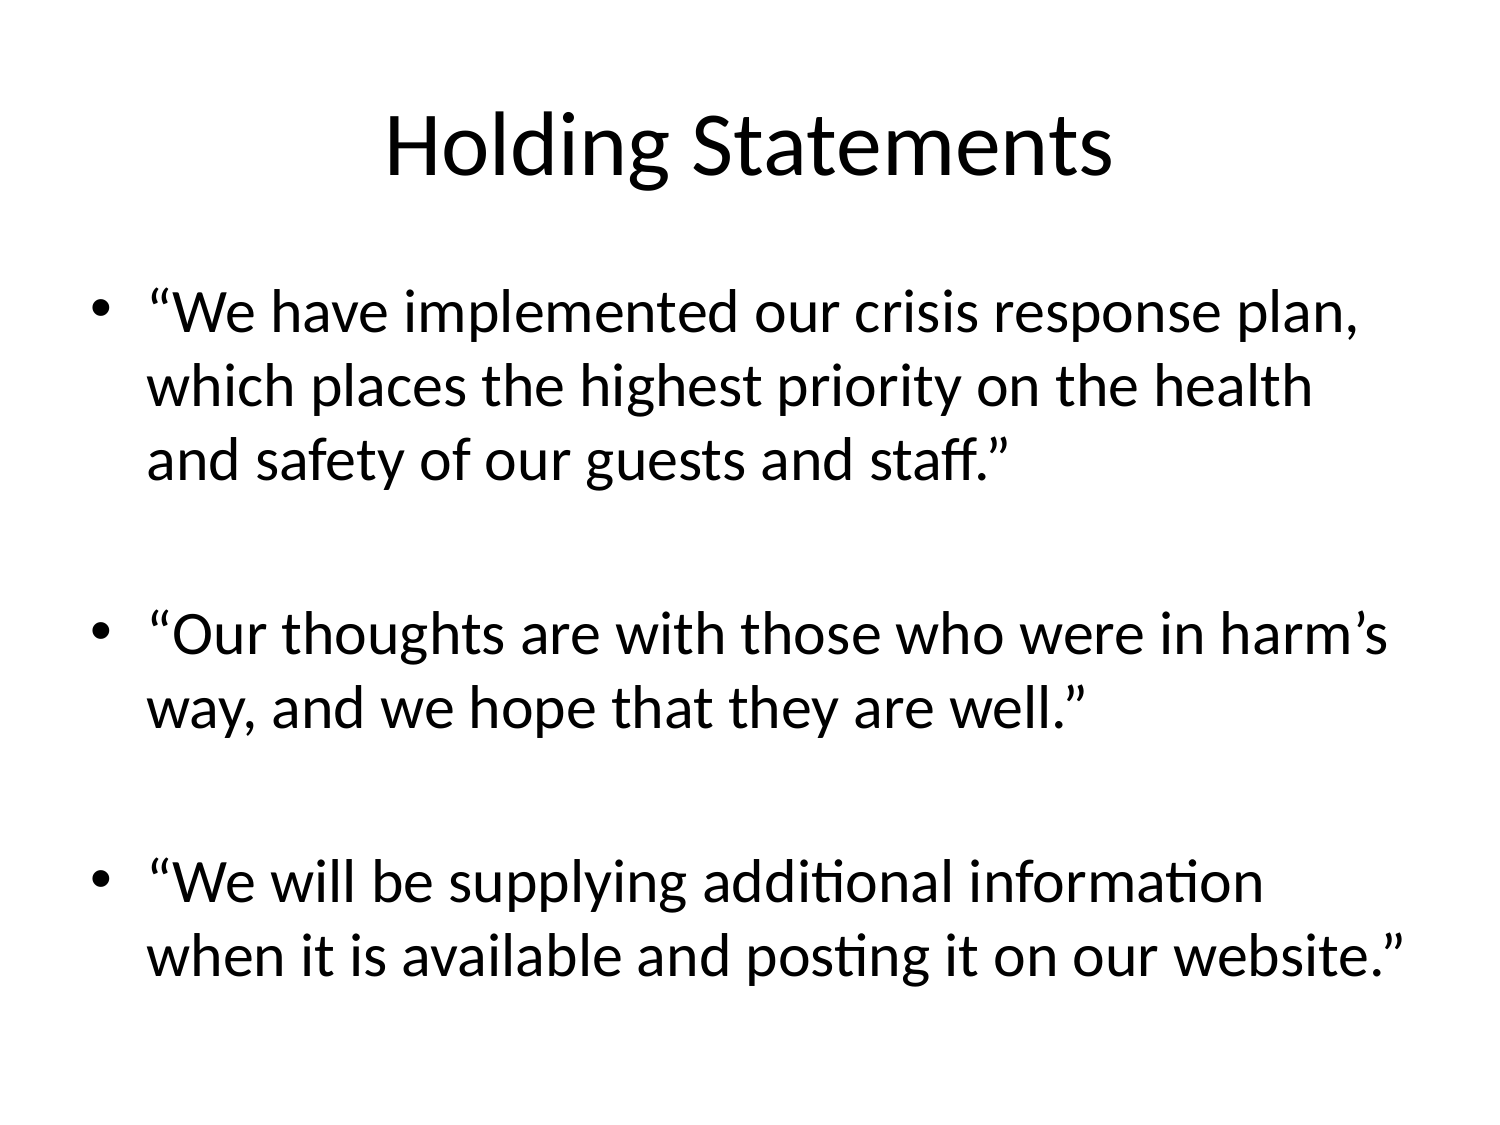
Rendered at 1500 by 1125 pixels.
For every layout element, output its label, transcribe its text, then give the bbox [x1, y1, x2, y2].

list “We have implemented our crisis response plan, which places the highest priority on the health and safety of our guests and staff.” “Our thoughts are with those who were in harm’s way, and we hope that they are well.” “We will be supplying additional information when it is available and posting it on our website.” [75, 262, 1425, 1005]
title Holding Statements [75, 45, 1425, 233]
